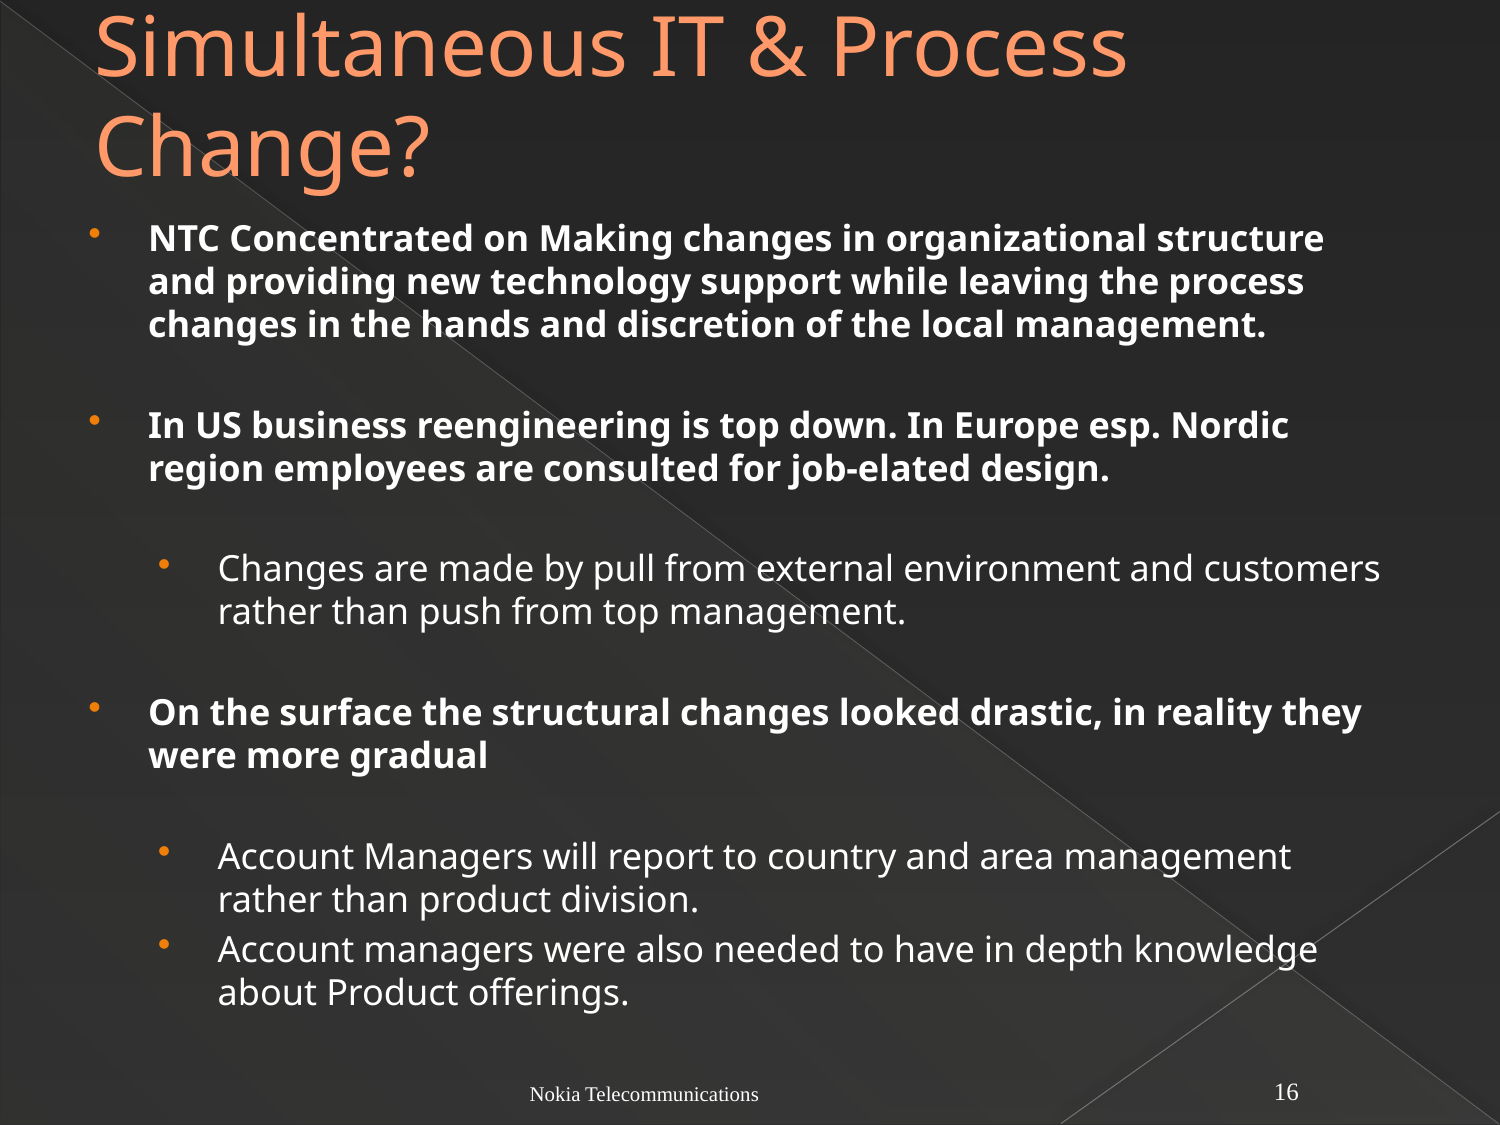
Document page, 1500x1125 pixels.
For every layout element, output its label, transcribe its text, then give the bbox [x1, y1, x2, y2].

slide_number 16 [1245, 1063, 1328, 1113]
text_box NTC Concentrated on Making changes in organizational structure and providing new technology support while leaving the process changes in the hands and discretion of the local management. In US business reengineering is top down. In Europe esp. Nordic region employees are consulted for job-elated design. Changes are made by pull from external environment and customers rather than push from top management. On the surface the structural changes looked drastic, in reality they were more gradual Account Managers will report to country and area management rather than product division. Account managers were also needed to have in depth knowledge about Product offerings. [64, 208, 1415, 1029]
title Simultaneous IT & Process Change? [0, 30, 1417, 156]
footer Nokia Telecommunications [75, 1063, 774, 1113]
